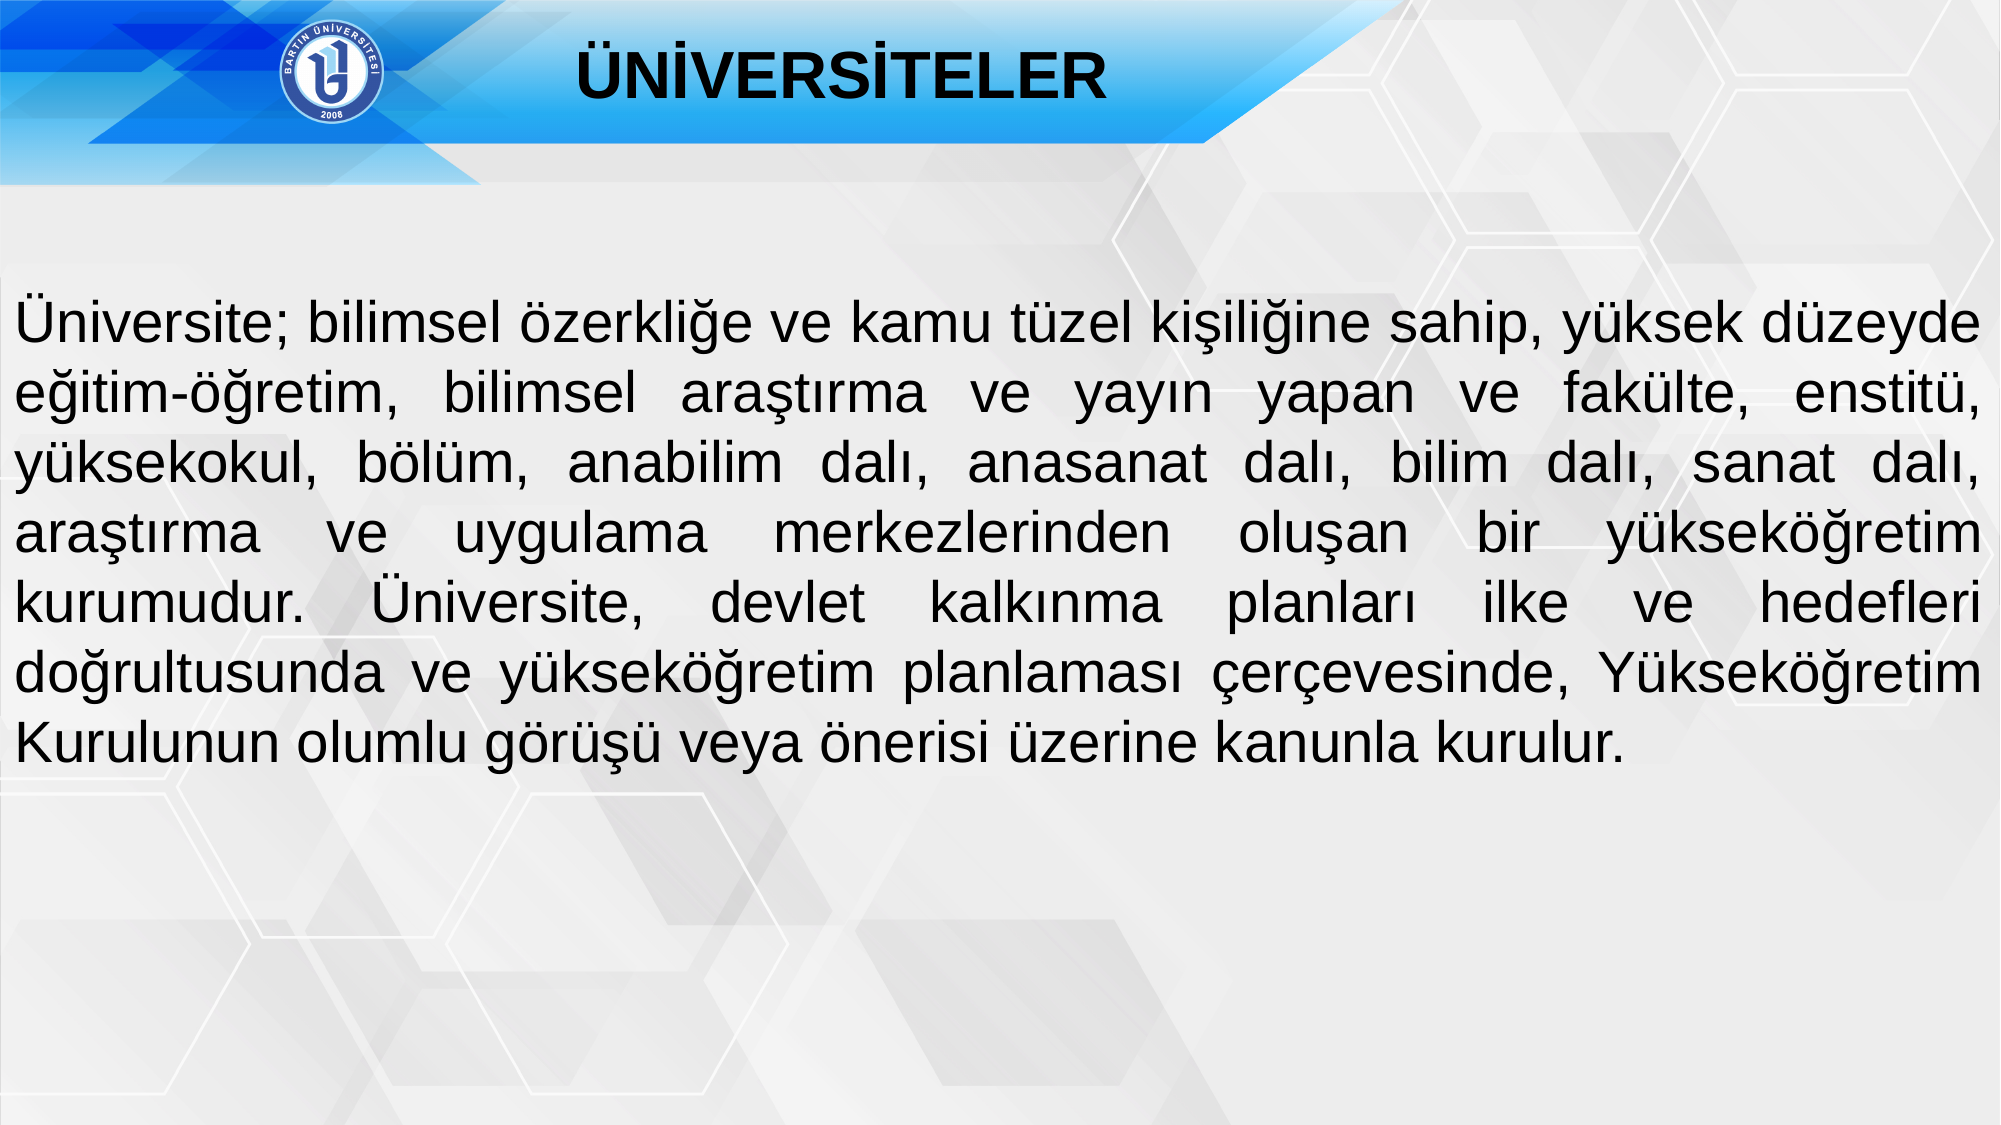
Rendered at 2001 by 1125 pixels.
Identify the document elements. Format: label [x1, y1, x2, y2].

picture [0, 0, 2000, 1125]
text_box [0, 0, 1494, 199]
